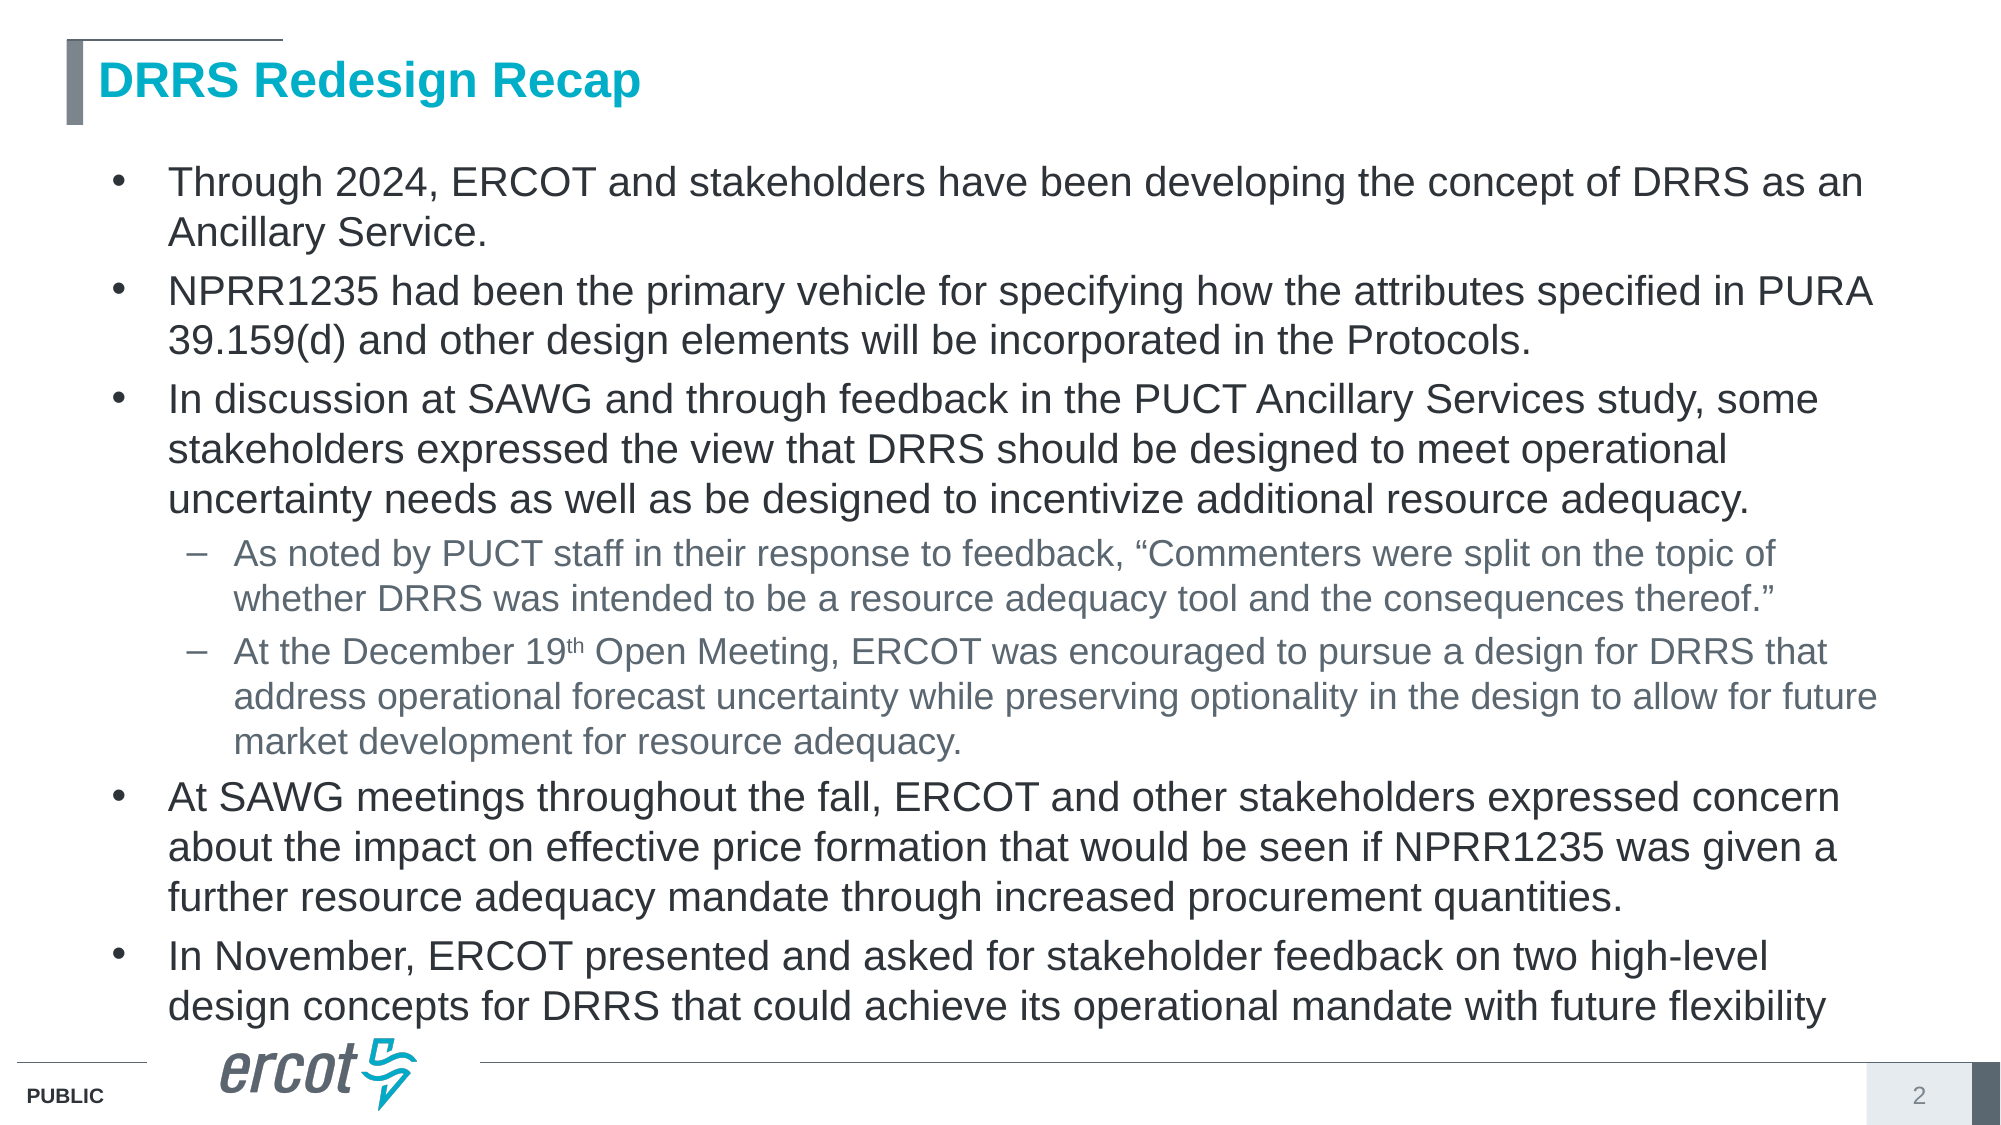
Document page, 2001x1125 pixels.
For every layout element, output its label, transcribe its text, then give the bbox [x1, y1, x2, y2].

slide_number 2 [1866, 1076, 1973, 1113]
title DRRS Redesign Recap [83, 39, 1934, 125]
picture [215, 1032, 421, 1117]
list Through 2024, ERCOT and stakeholders have been developing the concept of DRRS as an Ancillary Service. NPRR1235 had been the primary vehicle for specifying how the attributes specified in PURA 39.159(d) and other design elements will be incorporated in the Protocols. In discussion at SAWG and through feedback in the PUCT Ancillary Services study, some stakeholders expressed the view that DRRS should be designed to meet operational uncertainty needs as well as be designed to incentivize additional resource adequacy. As noted by PUCT staff in their response to feedback, “Commenters were split on the topic of whether DRRS was intended to be a resource adequacy tool and the consequences thereof.” At the December 19th Open Meeting, ERCOT was encouraged to pursue a design for DRRS that address operational forecast uncertainty while preserving optionality in the design to allow for future market development for resource adequacy. At SAWG meetings throughout the fall, ERCOT and other stakeholders expressed concern about the impact on effective price formation that would be seen if NPRR1235 was given a further resource adequacy mandate through increased procurement quantities. In November, ERCOT presented and asked for stakeholder feedback on two high-level design concepts for DRRS that could achieve its operational mandate with future flexibility [66, 125, 1934, 992]
